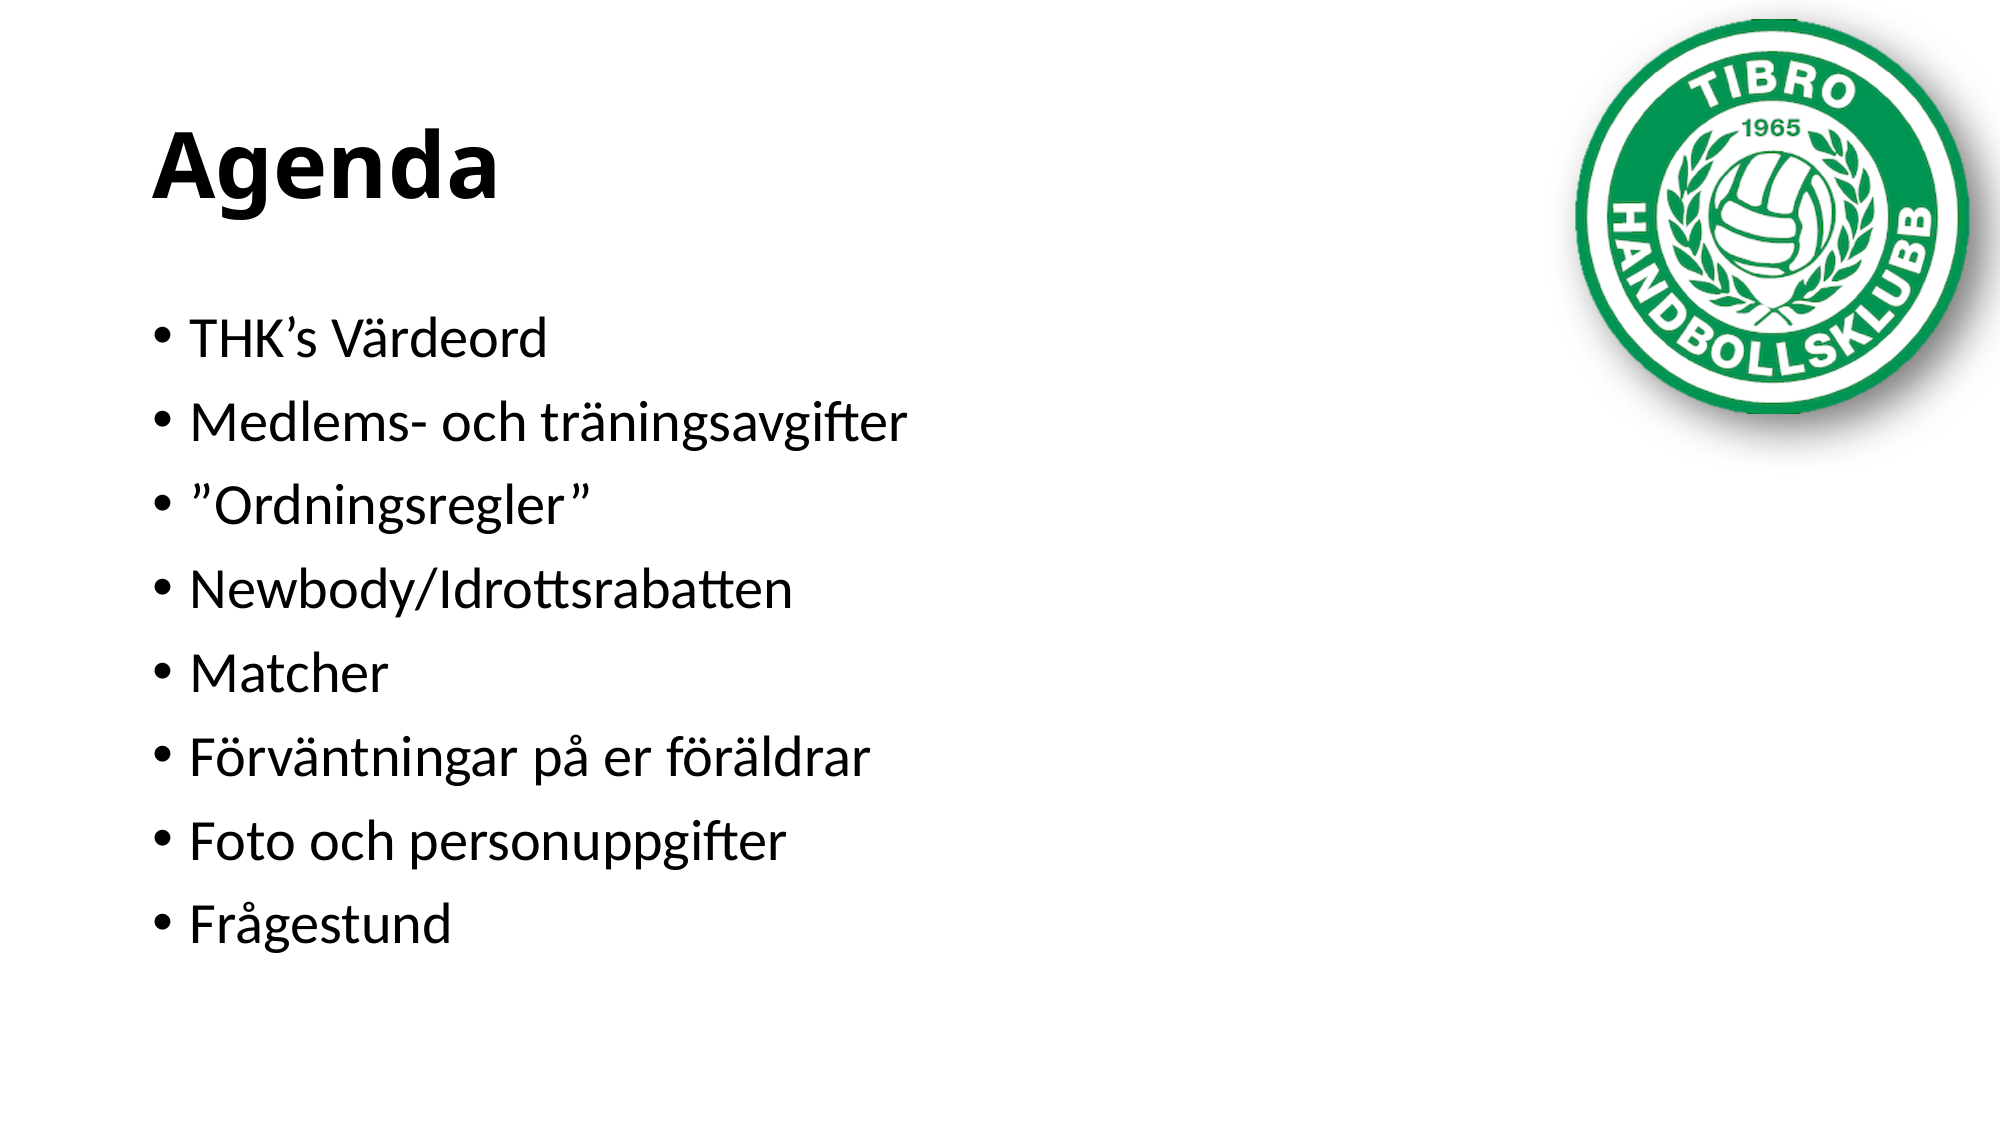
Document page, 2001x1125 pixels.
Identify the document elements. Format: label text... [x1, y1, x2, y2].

picture [1388, 19, 2000, 414]
title Agenda [137, 59, 1372, 278]
list THK’s Värdeord Medlems- och träningsavgifter ”Ordningsregler” Newbody/Idrottsrabatten Matcher Förväntningar på er föräldrar Foto och personuppgifter Frågestund [137, 299, 1863, 1014]
